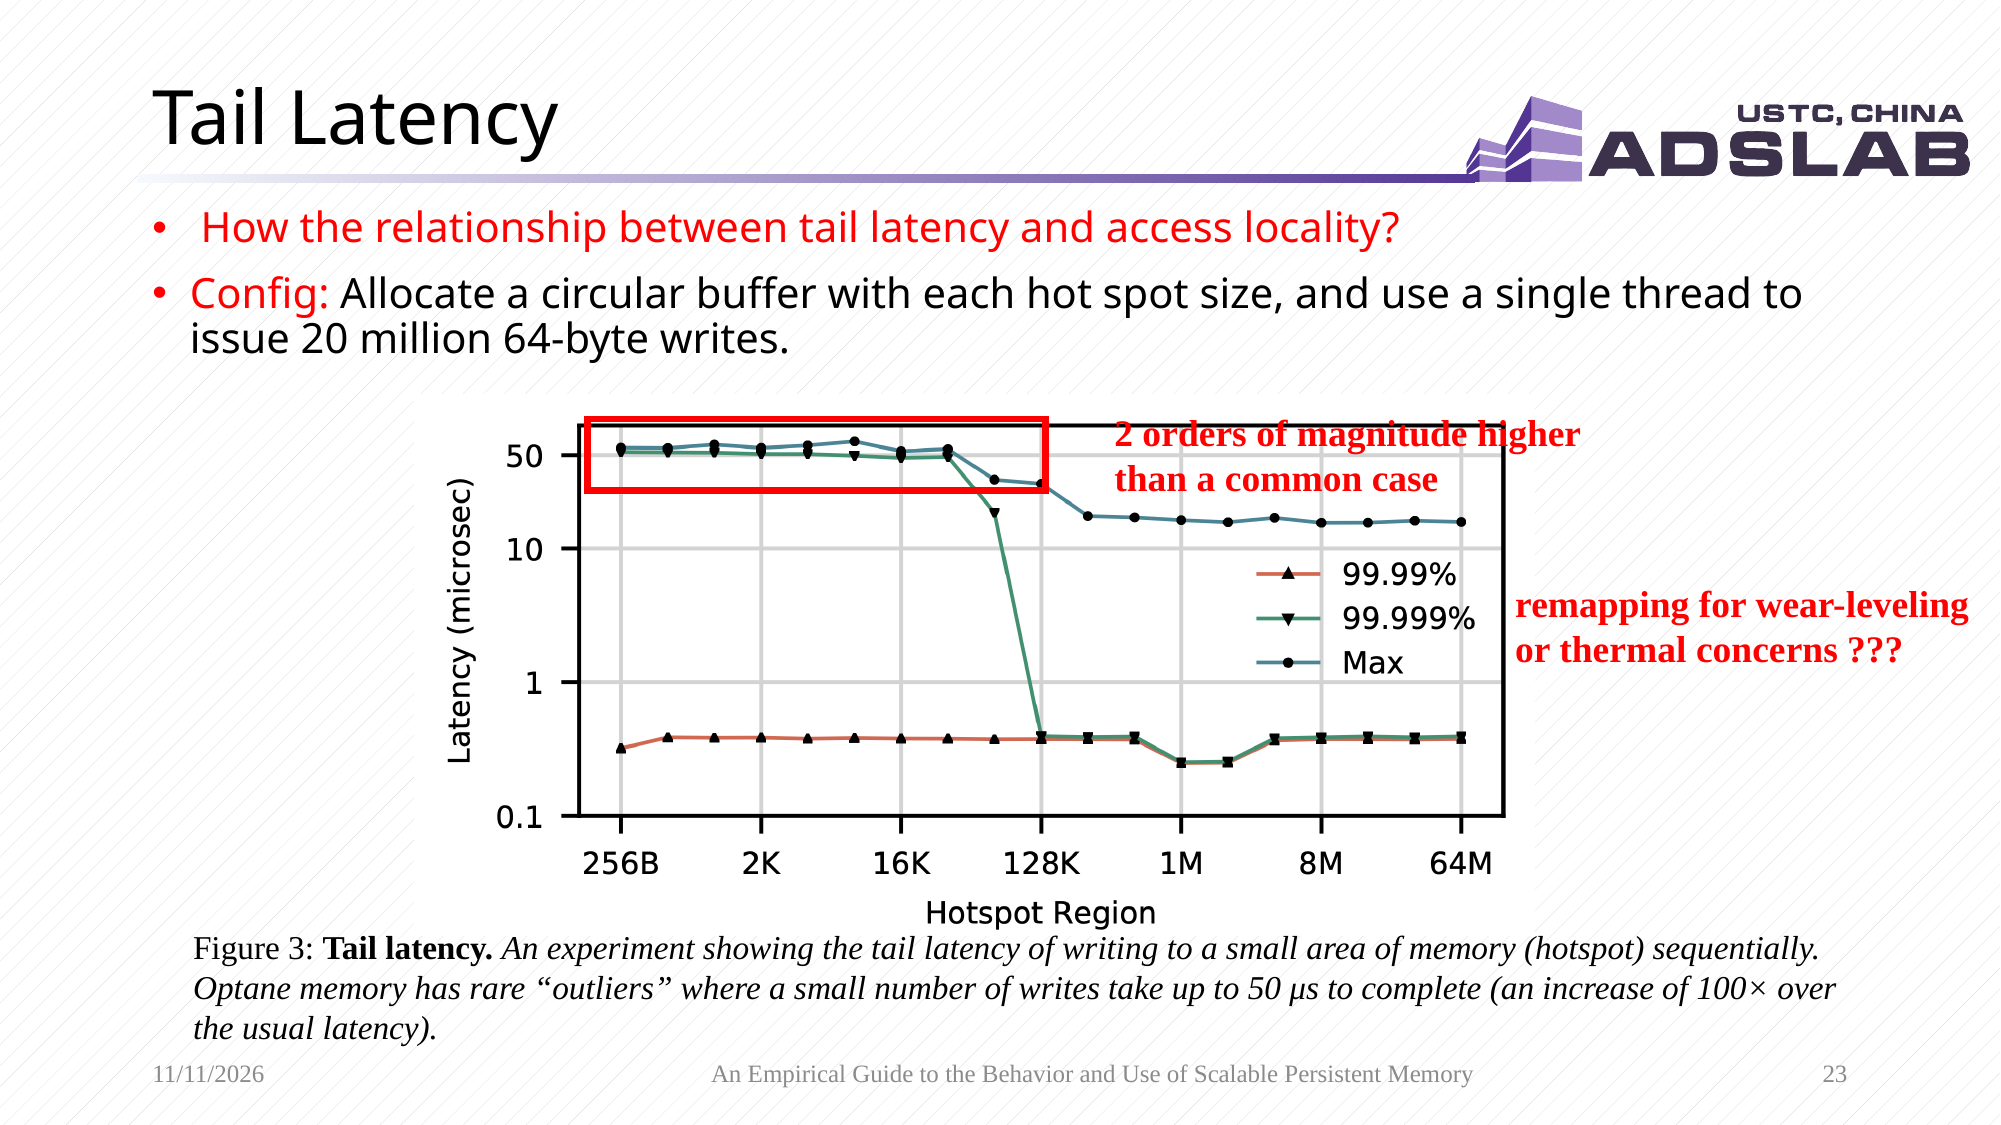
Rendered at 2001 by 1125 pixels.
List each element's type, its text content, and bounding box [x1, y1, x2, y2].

title Tail Latency [137, 63, 1863, 177]
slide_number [137, 1042, 588, 1103]
footer An Empirical Guide to the Behavior and Use of Scalable Persistent Memory [662, 1054, 1524, 1103]
text_box 2 orders of magnitude higher than a common case [1535, 402, 1606, 507]
text_box Figure 3: Tail latency. An experiment showing the tail latency of writing to a small area of memory (hotspot) sequentially. Optane memory has rare “outliers” where a small number of writes take up to 50 μs to complete (an increase of 100× over the usual latency). [178, 919, 1863, 1054]
text_box How the relationship between tail latency and access locality? Config: Allocate a circular buffer with each hot spot size, and use a single thread to issue 20 million 64-byte writes. [137, 199, 1863, 1014]
text_box remapping for wear-leveling or thermal concerns ??? [1535, 573, 1994, 678]
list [414, 394, 1535, 936]
picture [1470, 93, 1976, 183]
